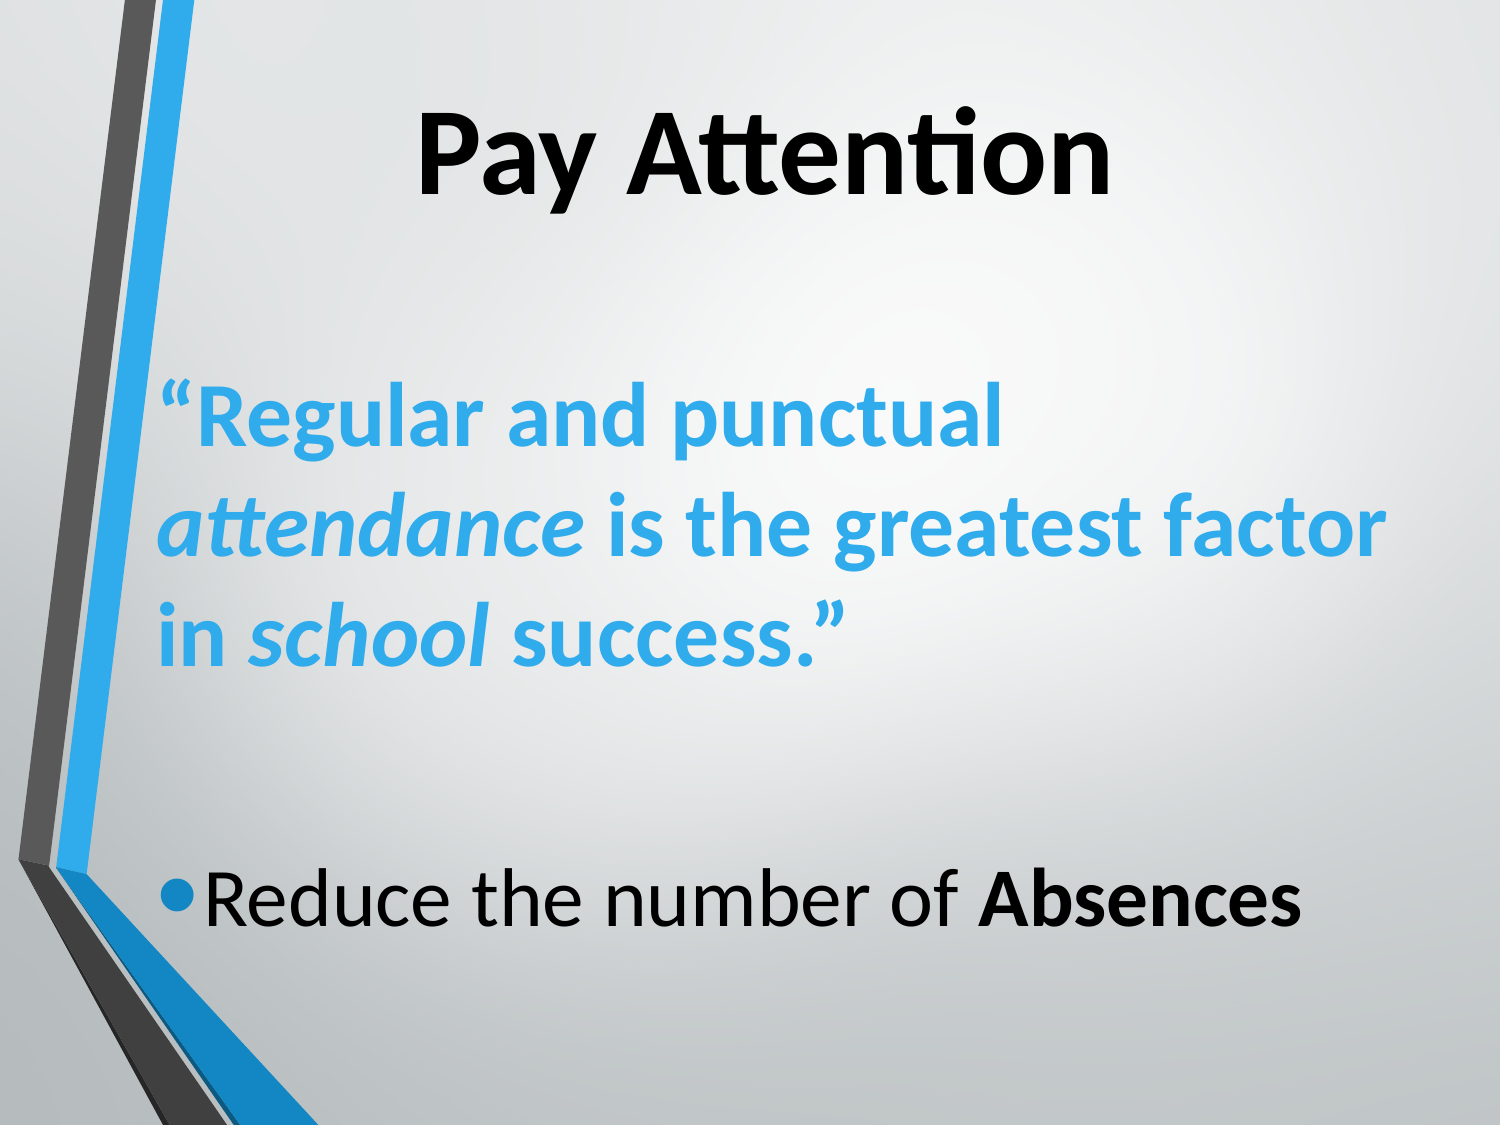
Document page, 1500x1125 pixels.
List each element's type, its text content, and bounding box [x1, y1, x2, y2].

list “Regular and punctual attendance is the greatest factor in school success.” Reduce the number of Absences [141, 239, 1416, 1059]
title Pay Attention [73, 32, 1457, 257]
